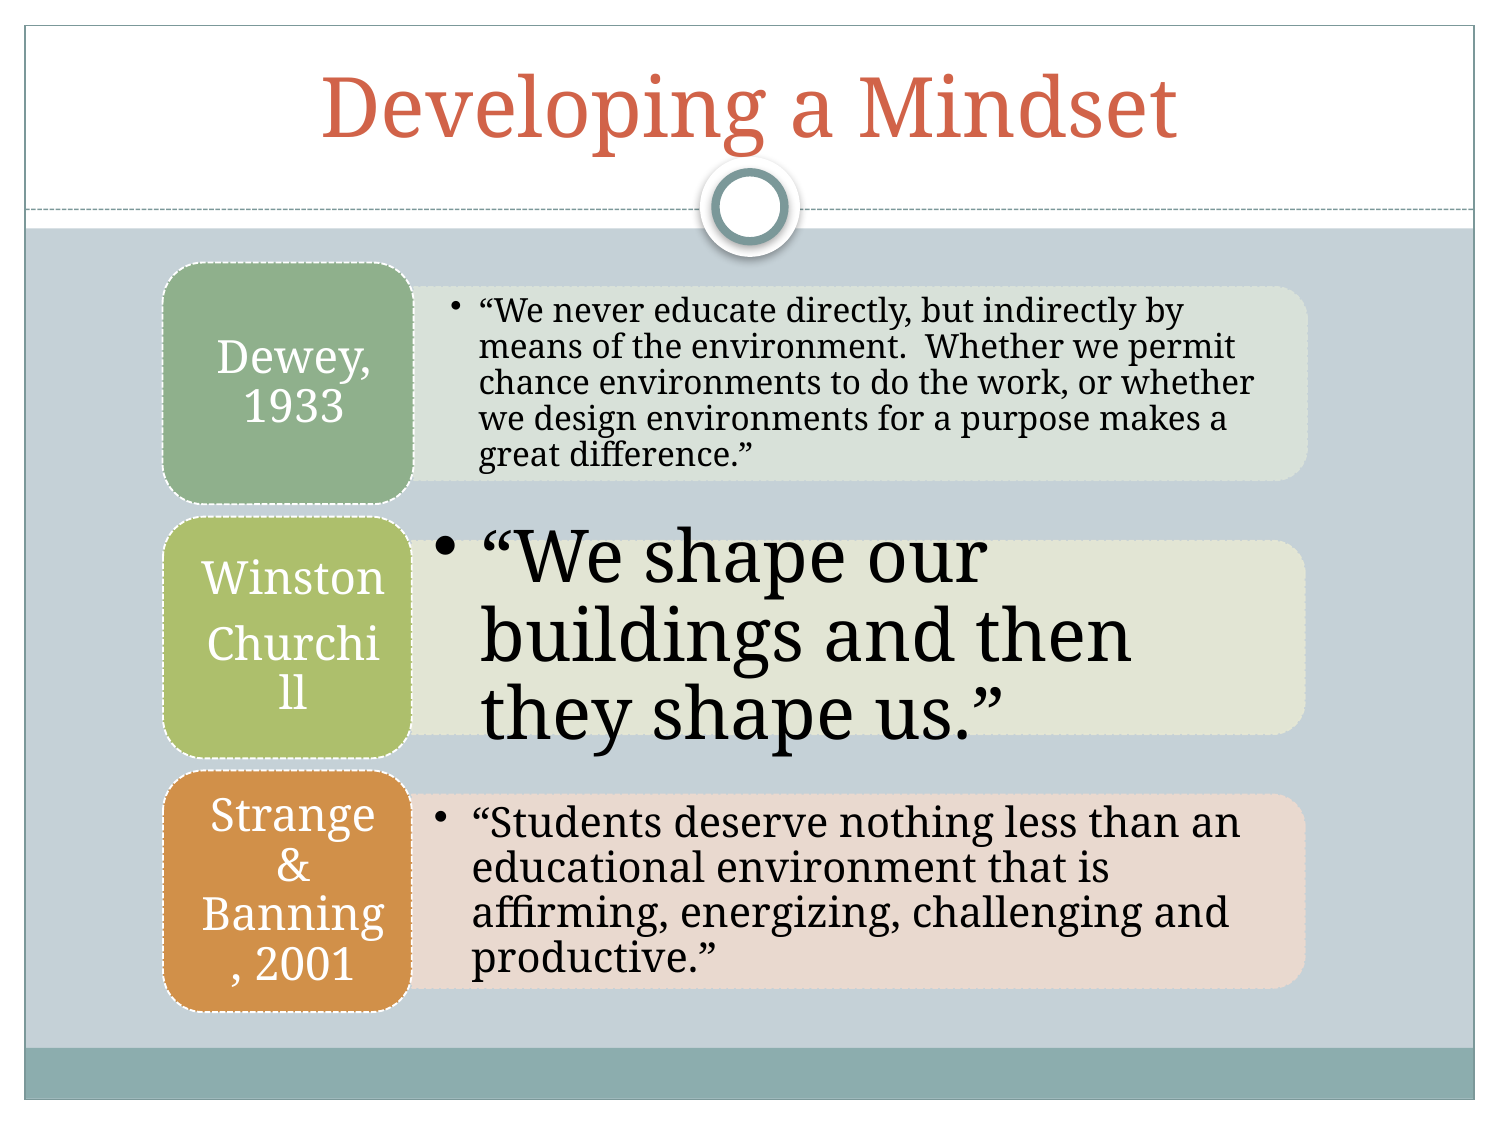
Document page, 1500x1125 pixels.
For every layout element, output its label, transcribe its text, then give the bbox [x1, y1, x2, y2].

title Developing a Mindset [49, 37, 1450, 162]
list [37, 262, 1433, 1013]
